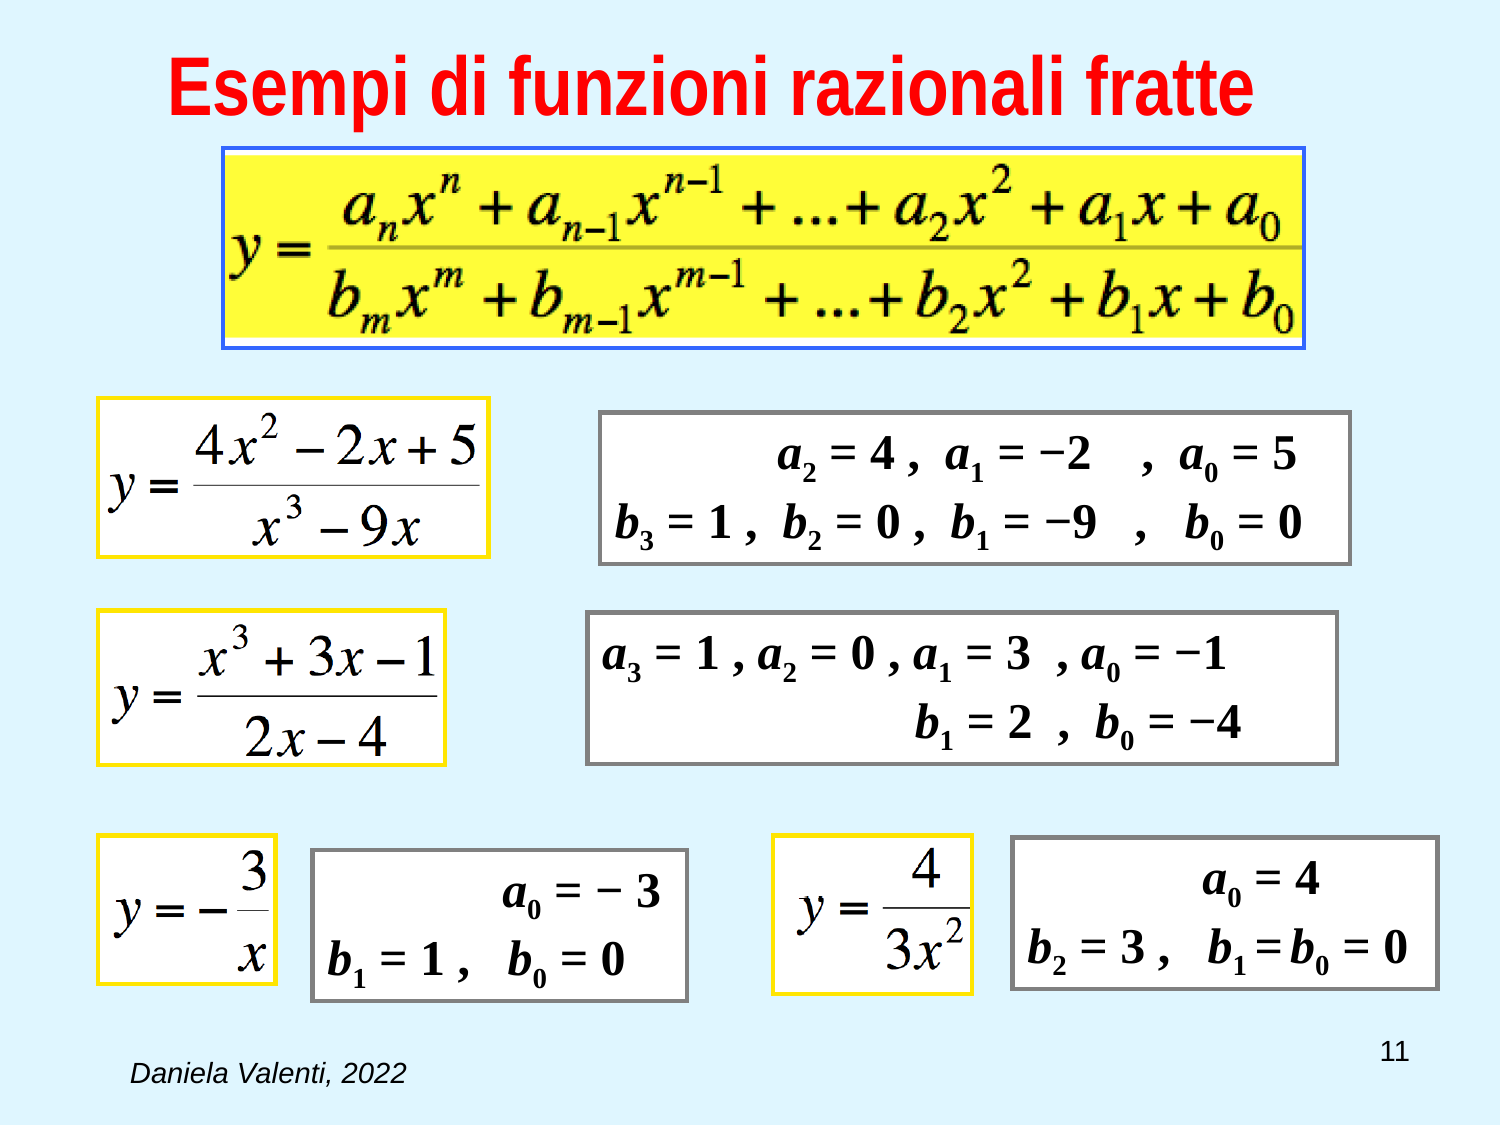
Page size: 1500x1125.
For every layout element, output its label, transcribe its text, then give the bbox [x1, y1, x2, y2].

text_box a2 = 4 , a1 = −2 , a0 = 5 b3 = 1 , b2 = 0 , b1 = −9 , b0 = 0 [599, 412, 1350, 564]
picture [99, 399, 487, 555]
title Esempi di funzioni razionali fratte [0, 24, 1425, 125]
text_box a0 = 4 b2 = 3 , b1 = b0 = 0 [1012, 837, 1438, 989]
slide_number 11 [1074, 1024, 1426, 1103]
text_box a3 = 1 , a2 = 0 , a1 = 3 , a0 = −1 b1 = 2 , b0 = −4 [587, 612, 1338, 764]
text_box a0 = − 3 b1 = 1 , b0 = 0 [312, 849, 688, 1002]
picture [99, 837, 274, 982]
picture [99, 612, 443, 763]
footer Daniela Valenti, 2022 [0, 1046, 538, 1125]
picture [224, 149, 1303, 346]
picture [774, 837, 971, 993]
